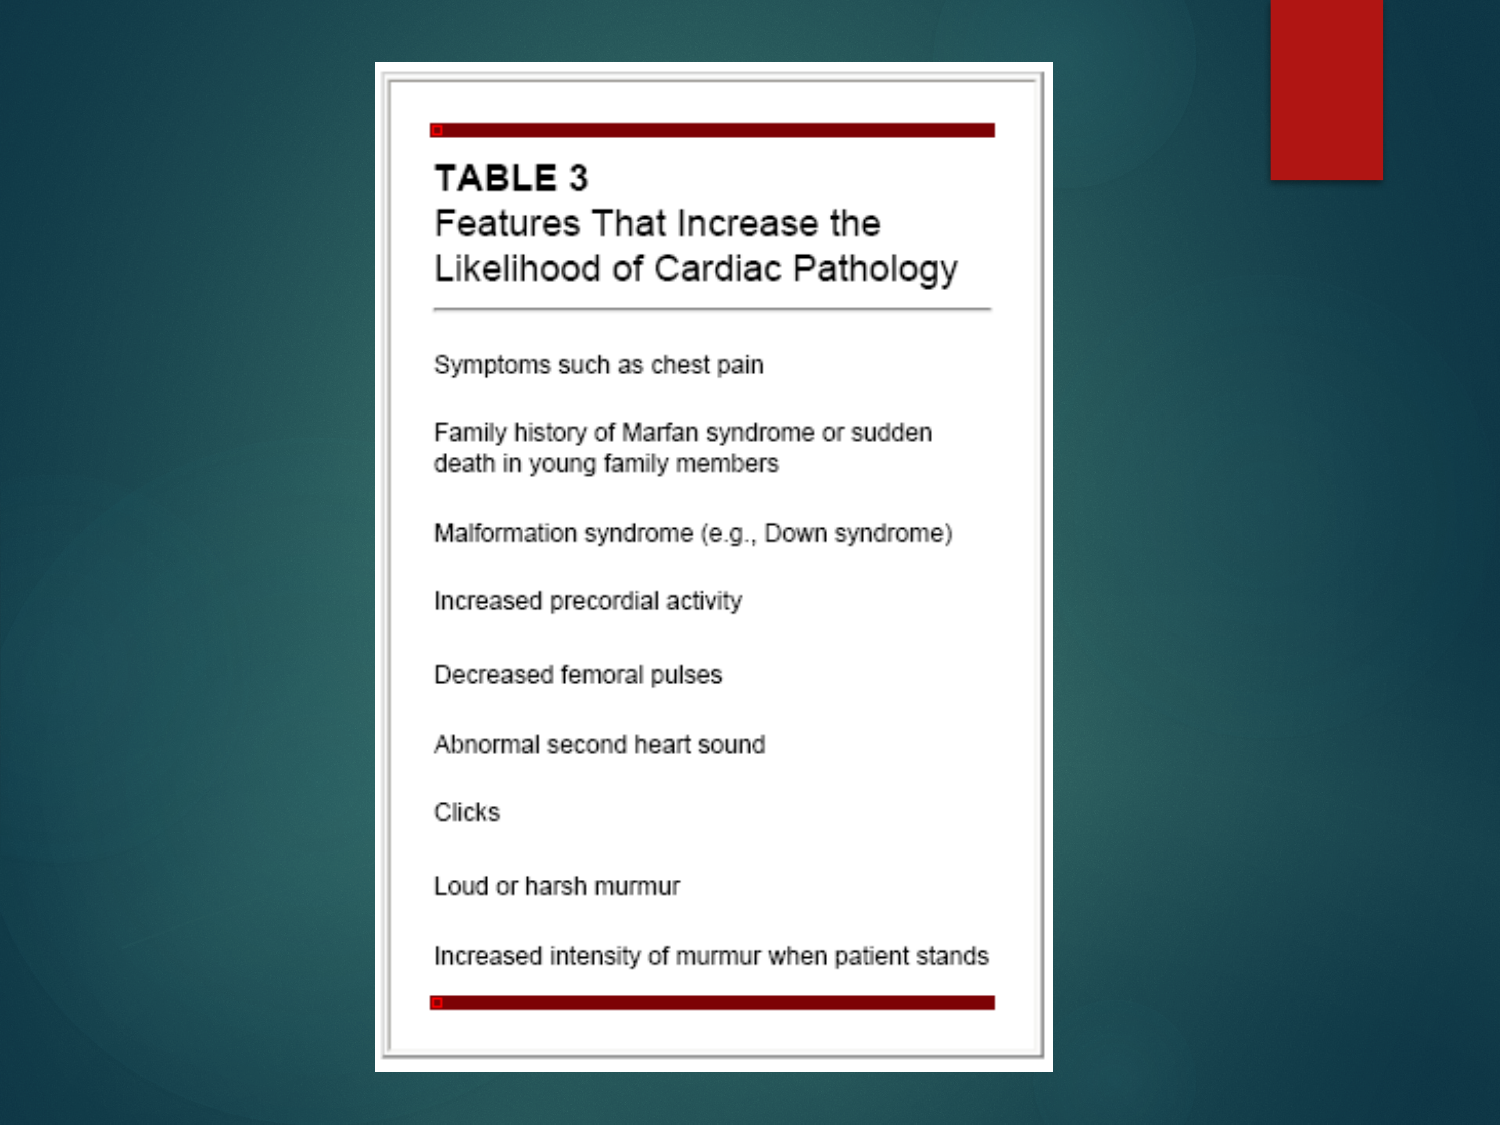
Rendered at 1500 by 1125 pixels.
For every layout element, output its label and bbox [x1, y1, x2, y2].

picture [374, 62, 1053, 1072]
